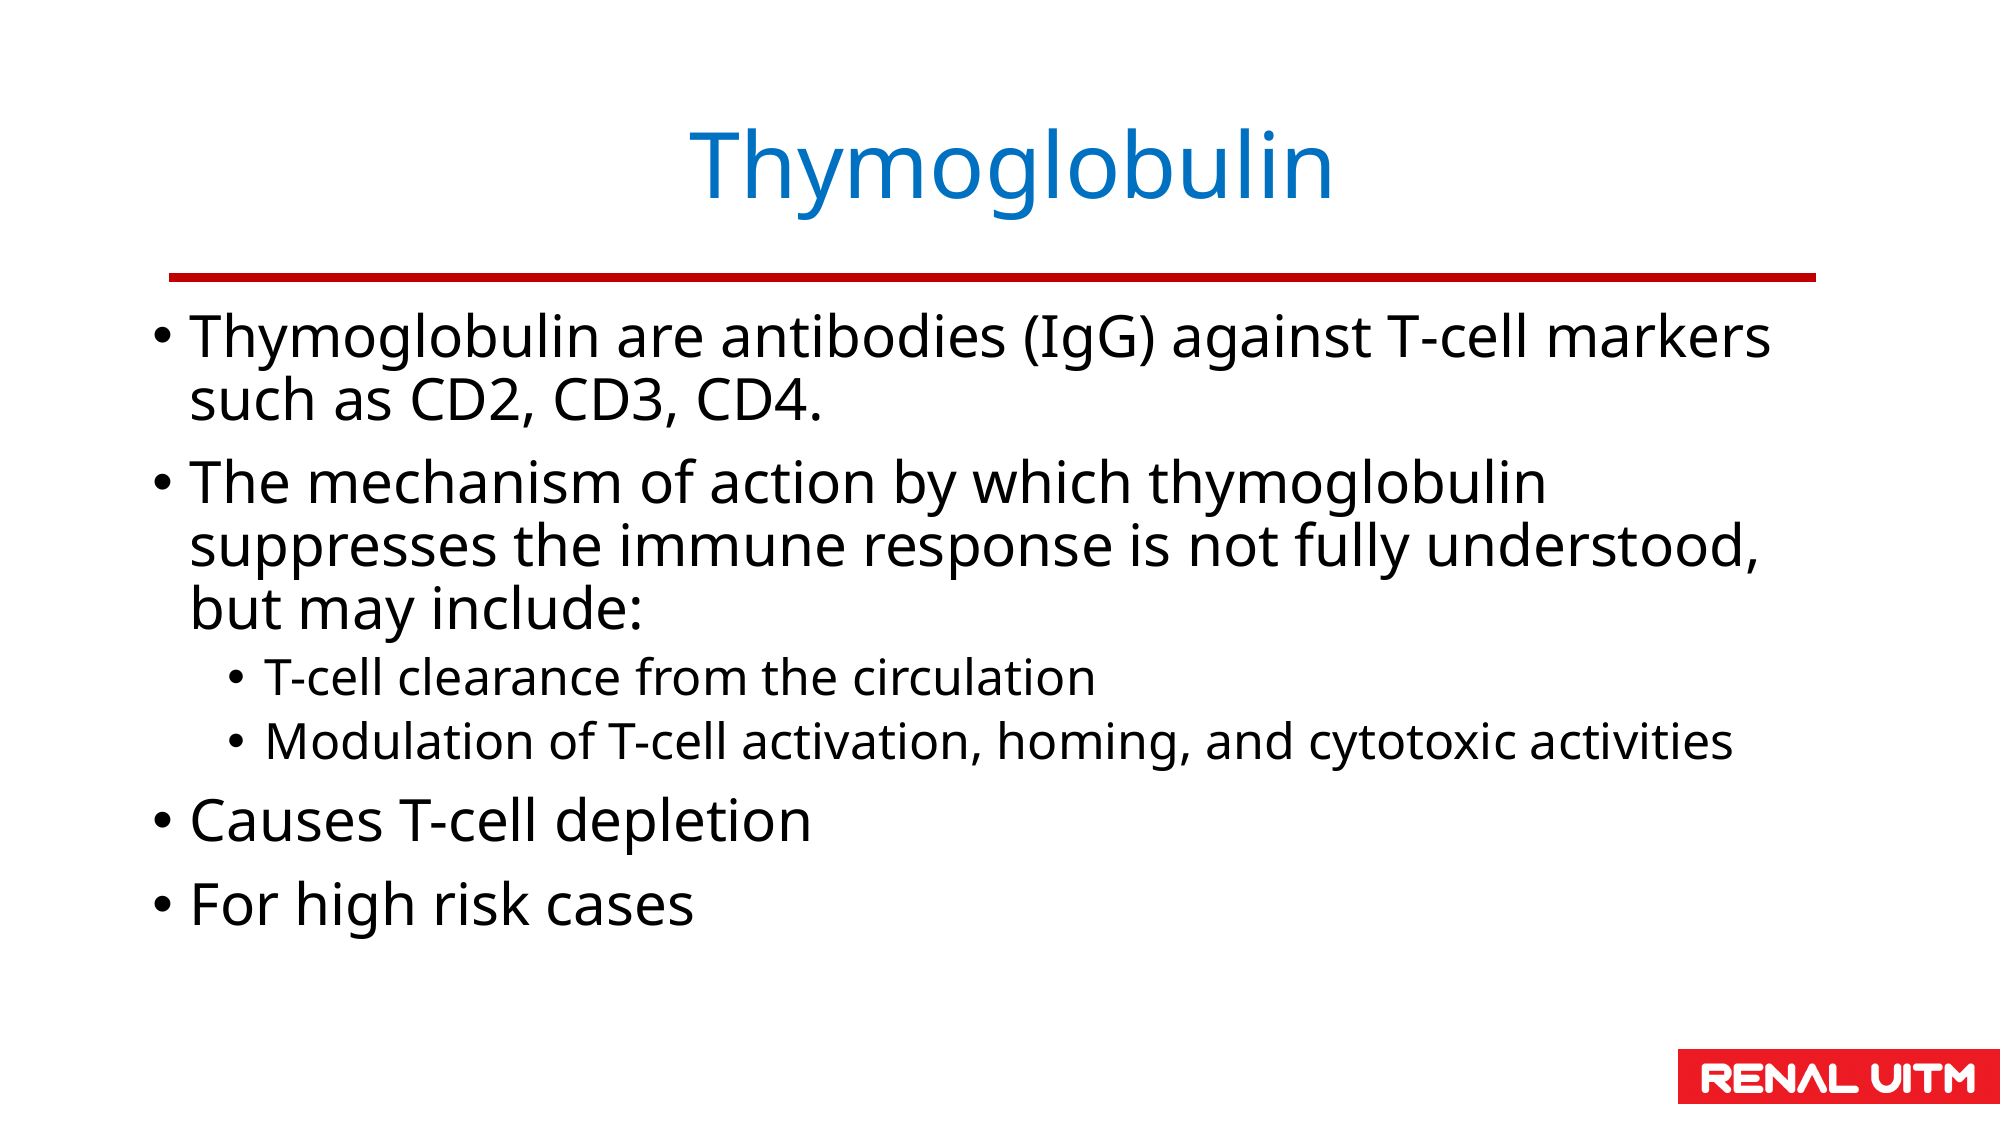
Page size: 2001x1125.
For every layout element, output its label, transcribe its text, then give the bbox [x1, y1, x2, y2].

title Thymoglobulin [151, 59, 1877, 278]
picture [1678, 1049, 2000, 1104]
list Thymoglobulin are antibodies (IgG) against T‐cell markers such as CD2, CD3, CD4. The mechanism of action by which thymoglobulin suppresses the immune response is not fully understood, but may include: T-cell clearance from the circulation Modulation of T-cell activation, homing, and cytotoxic activities Causes T-cell depletion For high risk cases [137, 299, 1863, 1014]
